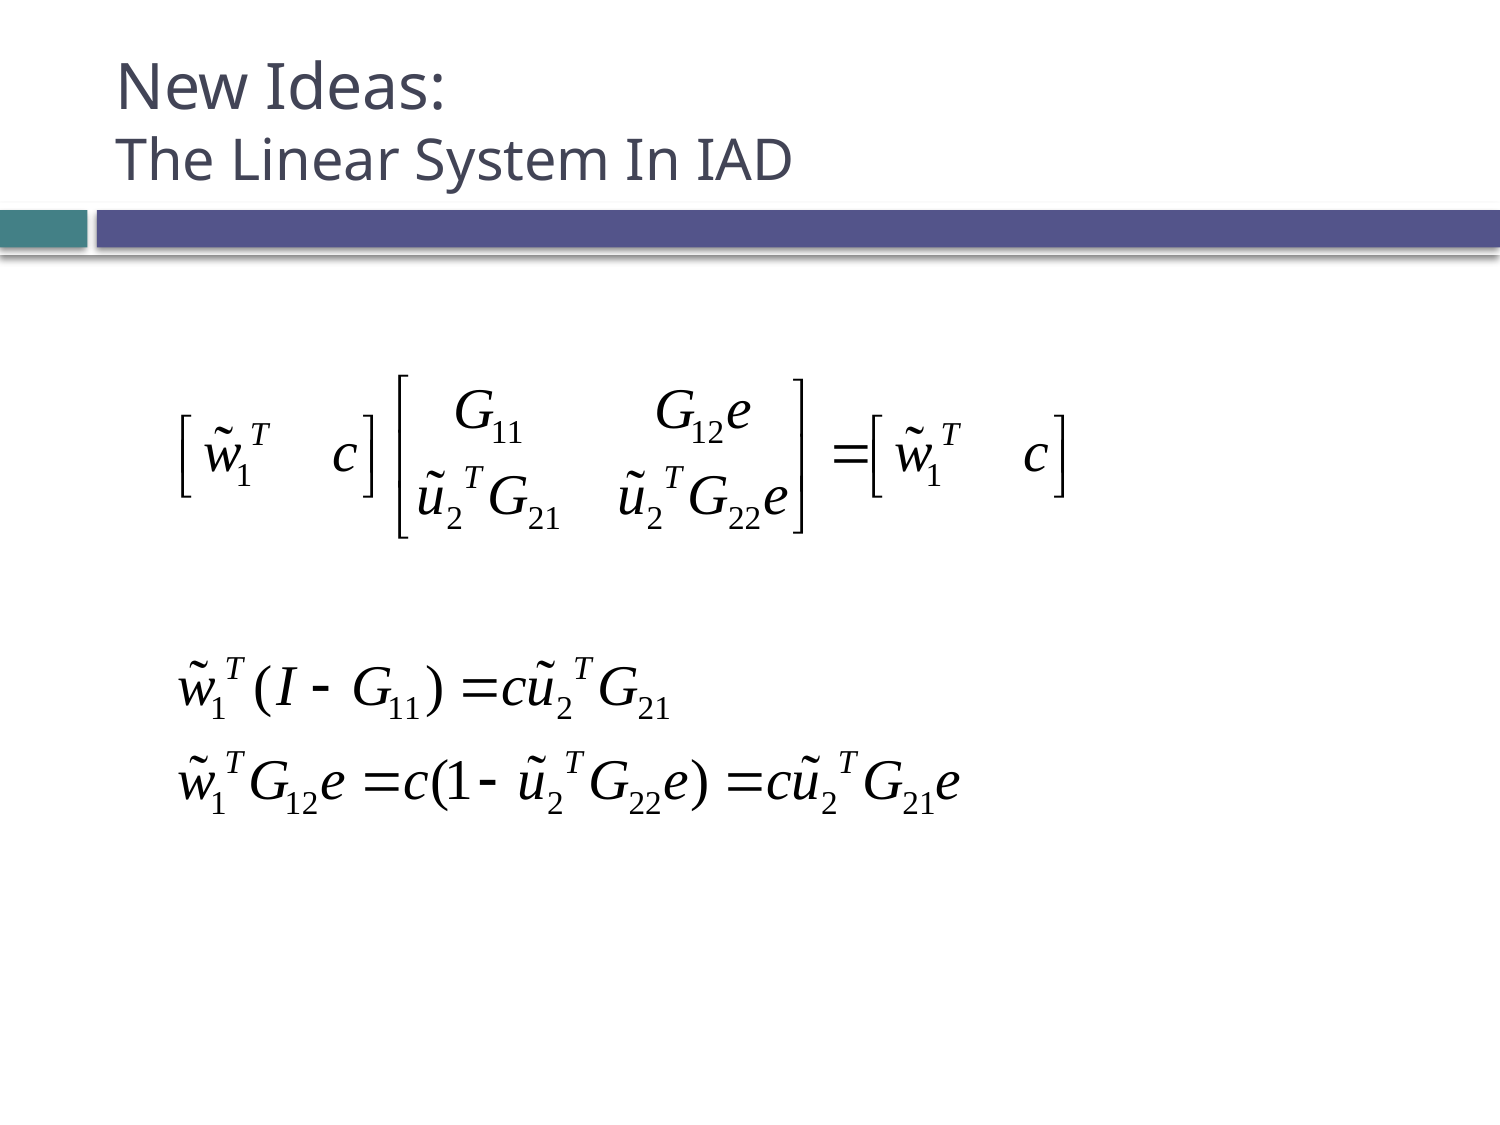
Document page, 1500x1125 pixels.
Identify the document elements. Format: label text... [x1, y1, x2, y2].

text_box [167, 363, 1086, 826]
title New Ideas: The Linear System In IAD [100, 37, 1438, 200]
